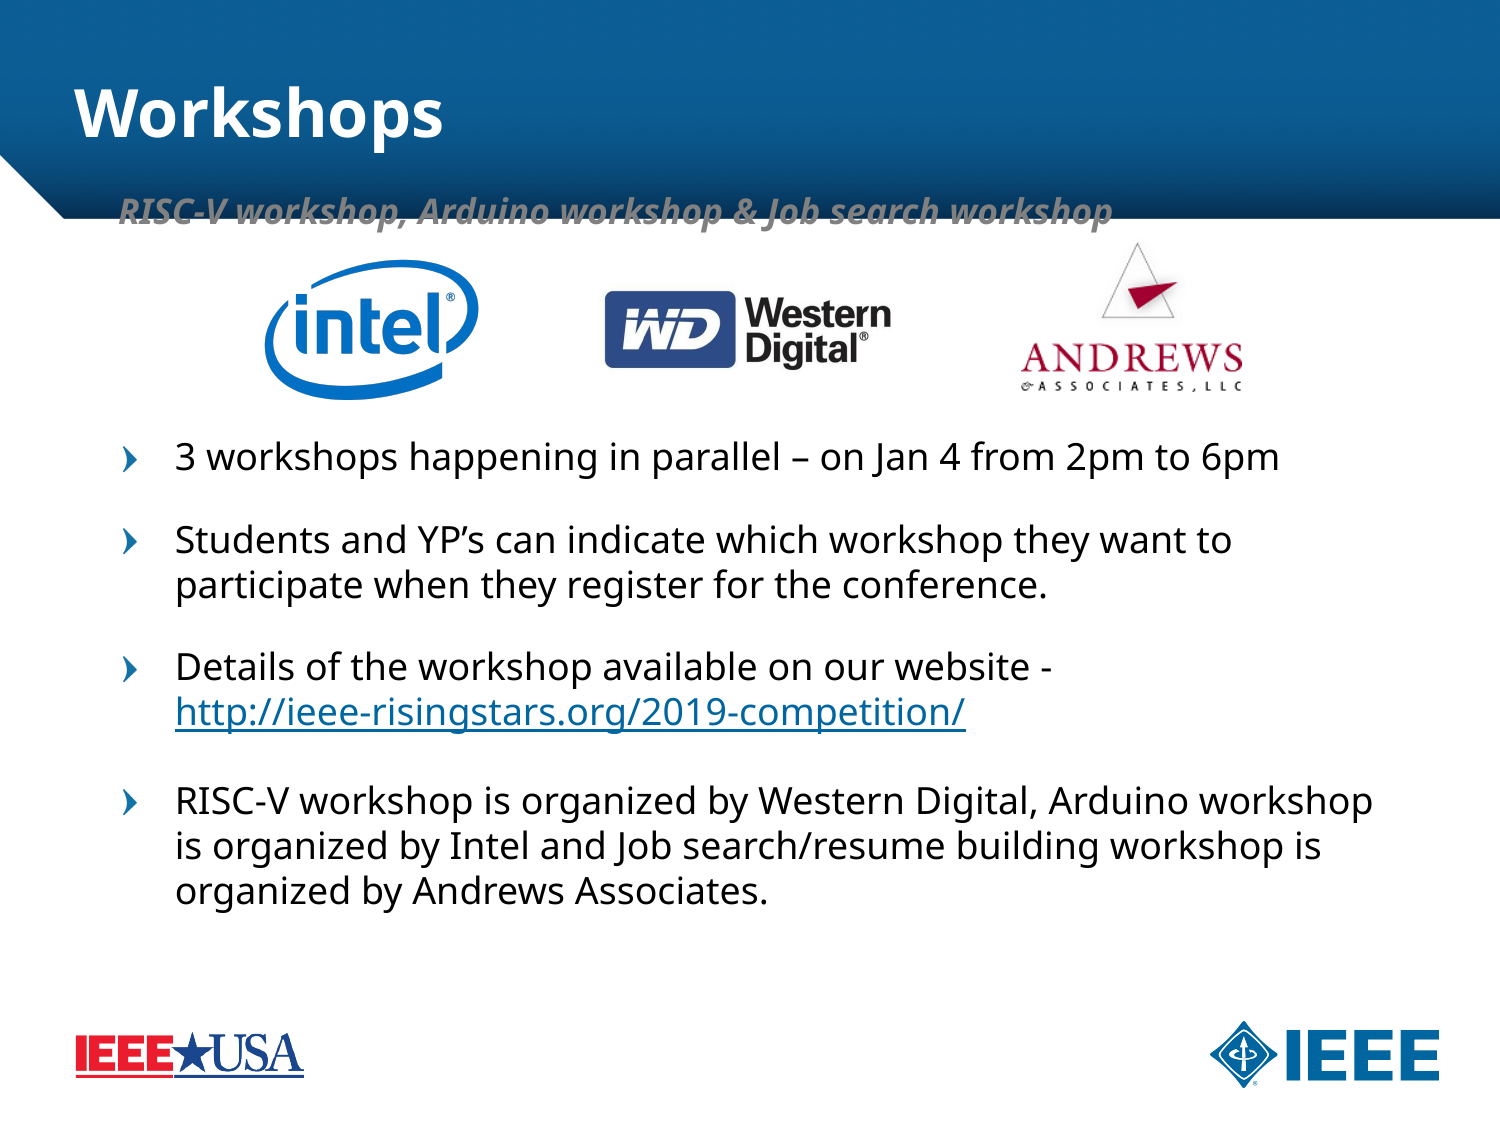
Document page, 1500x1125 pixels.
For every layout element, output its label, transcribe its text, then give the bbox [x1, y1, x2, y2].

picture [0, 0, 1500, 1125]
list RISC-V workshop, Arduino workshop & Job search workshop [103, 181, 1397, 240]
title Workshops [59, 22, 1426, 199]
list 3 workshops happening in parallel – on Jan 4 from 2pm to 6pm Students and YP’s can indicate which workshop they want to participate when they register for the conference. Details of the workshop available on our website - http://ieee-risingstars.org/2019-competition/ RISC-V workshop is organized by Western Digital, Arduino workshop is organized by Intel and Job search/resume building workshop is organized by Andrews Associates. [103, 425, 1397, 970]
